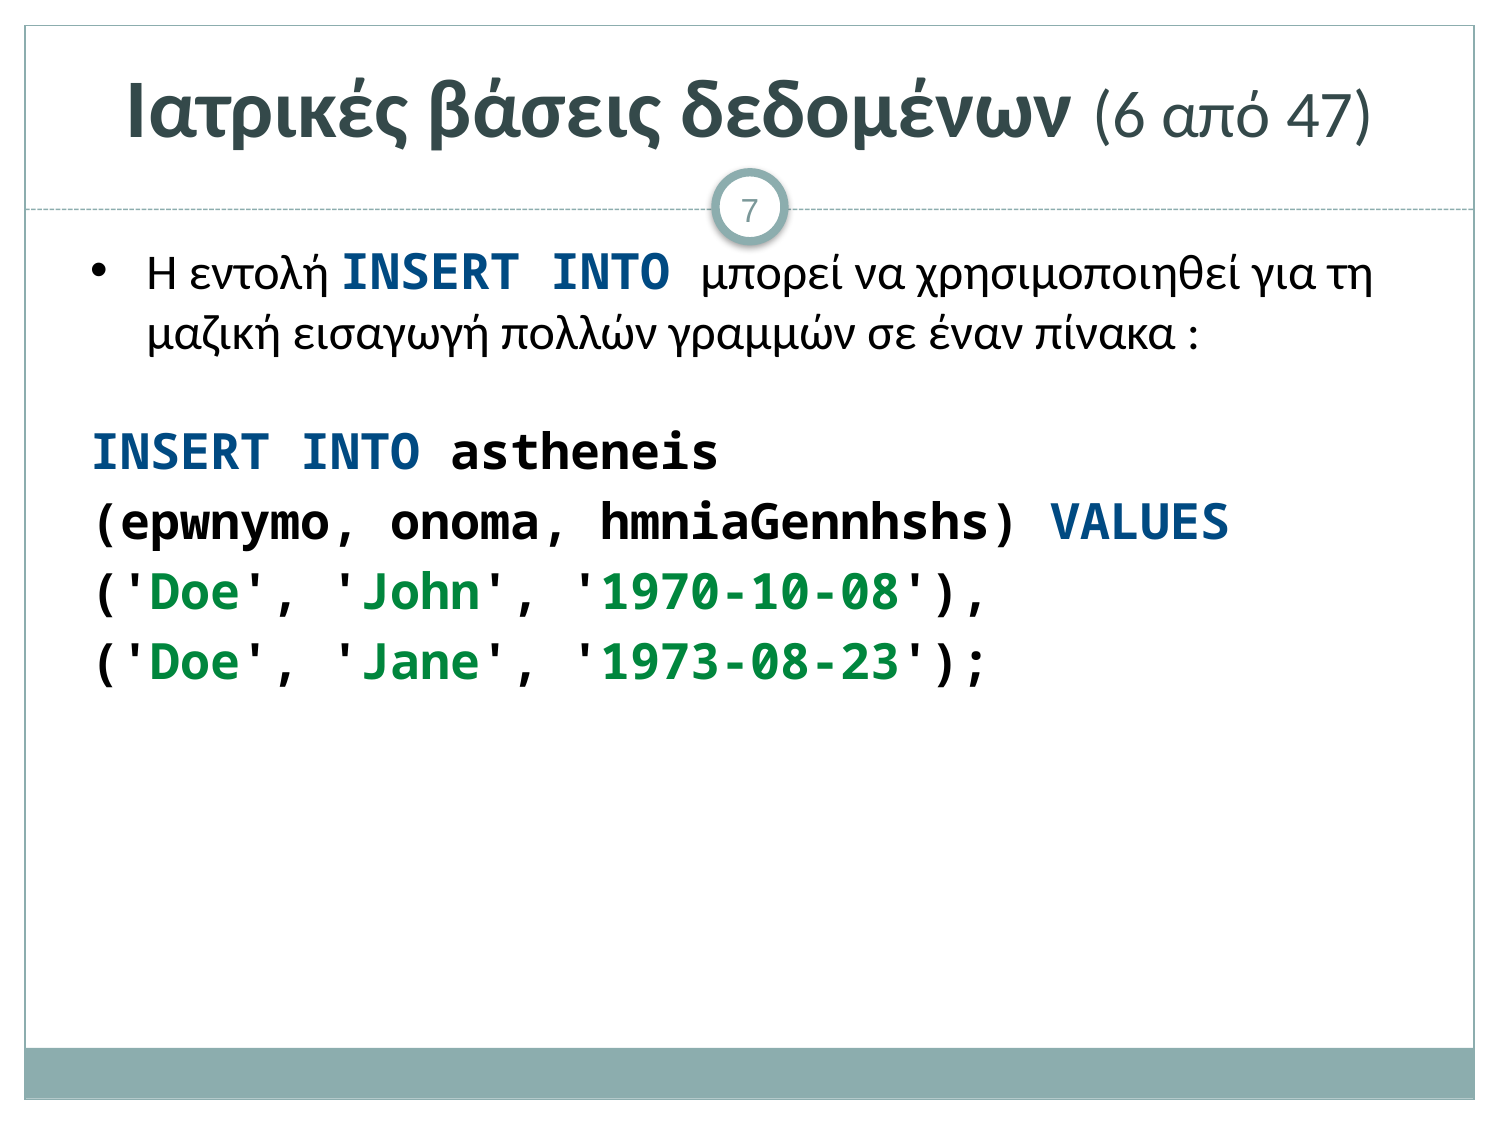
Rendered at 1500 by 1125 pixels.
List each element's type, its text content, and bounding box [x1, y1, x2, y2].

title Ιατρικές βάσεις δεδομένων (6 από 47) [75, 29, 1425, 179]
list Η εντολή INSERT INTO μπορεί να χρησιμοποιηθεί για τη μαζική εισαγωγή πολλών γραμμών σε έναν πίνακα : INSERT INTO astheneis (epwnymo, onoma, hmniaGennhshs) VALUES ('Doe', 'John', '1970-10-08'), ('Doe', 'Jane', '1973-08-23'); [75, 231, 1425, 1035]
